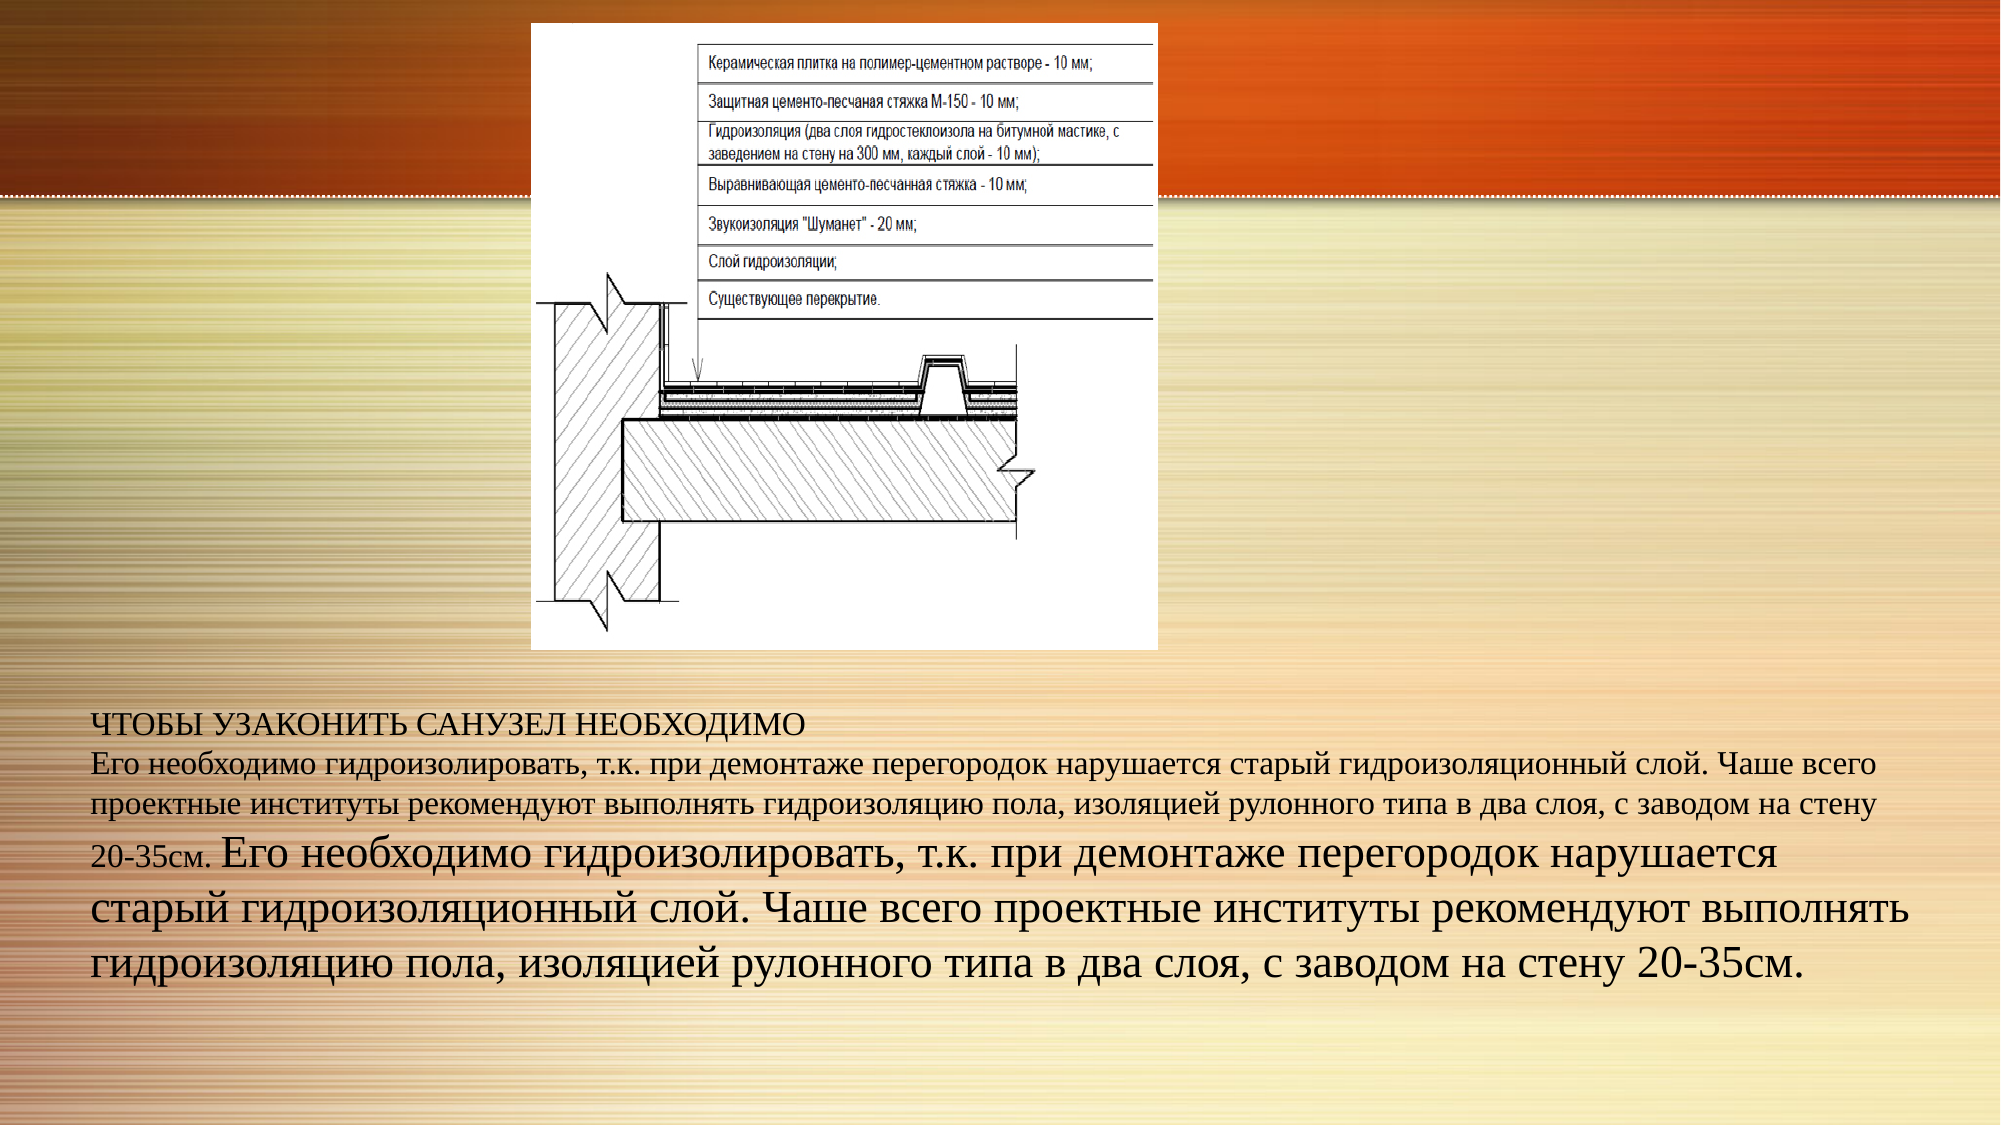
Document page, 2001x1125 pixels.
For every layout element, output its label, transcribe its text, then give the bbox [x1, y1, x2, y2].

picture [0, 0, 2001, 1125]
text_box ЧТОБЫ УЗАКОНИТЬ САНУЗЕЛ НЕОБХОДИМО Его необходимо гидроизолировать, т.к. при демонтаже перегородок нарушается старый гидроизоляционный слой. Чаше всего проектные институты рекомендуют выполнять гидроизоляцию пола, изоляцией рулонного типа в два слоя, с заводом на стену 20-35см. Его необходимо гидроизолировать, т.к. при демонтаже перегородок нарушается старый гидроизоляционный слой. Чаше всего проектные институты рекомендуют выполнять гидроизоляцию пола, изоляцией рулонного типа в два слоя, с заводом на стену 20-35см. [75, 694, 1933, 994]
